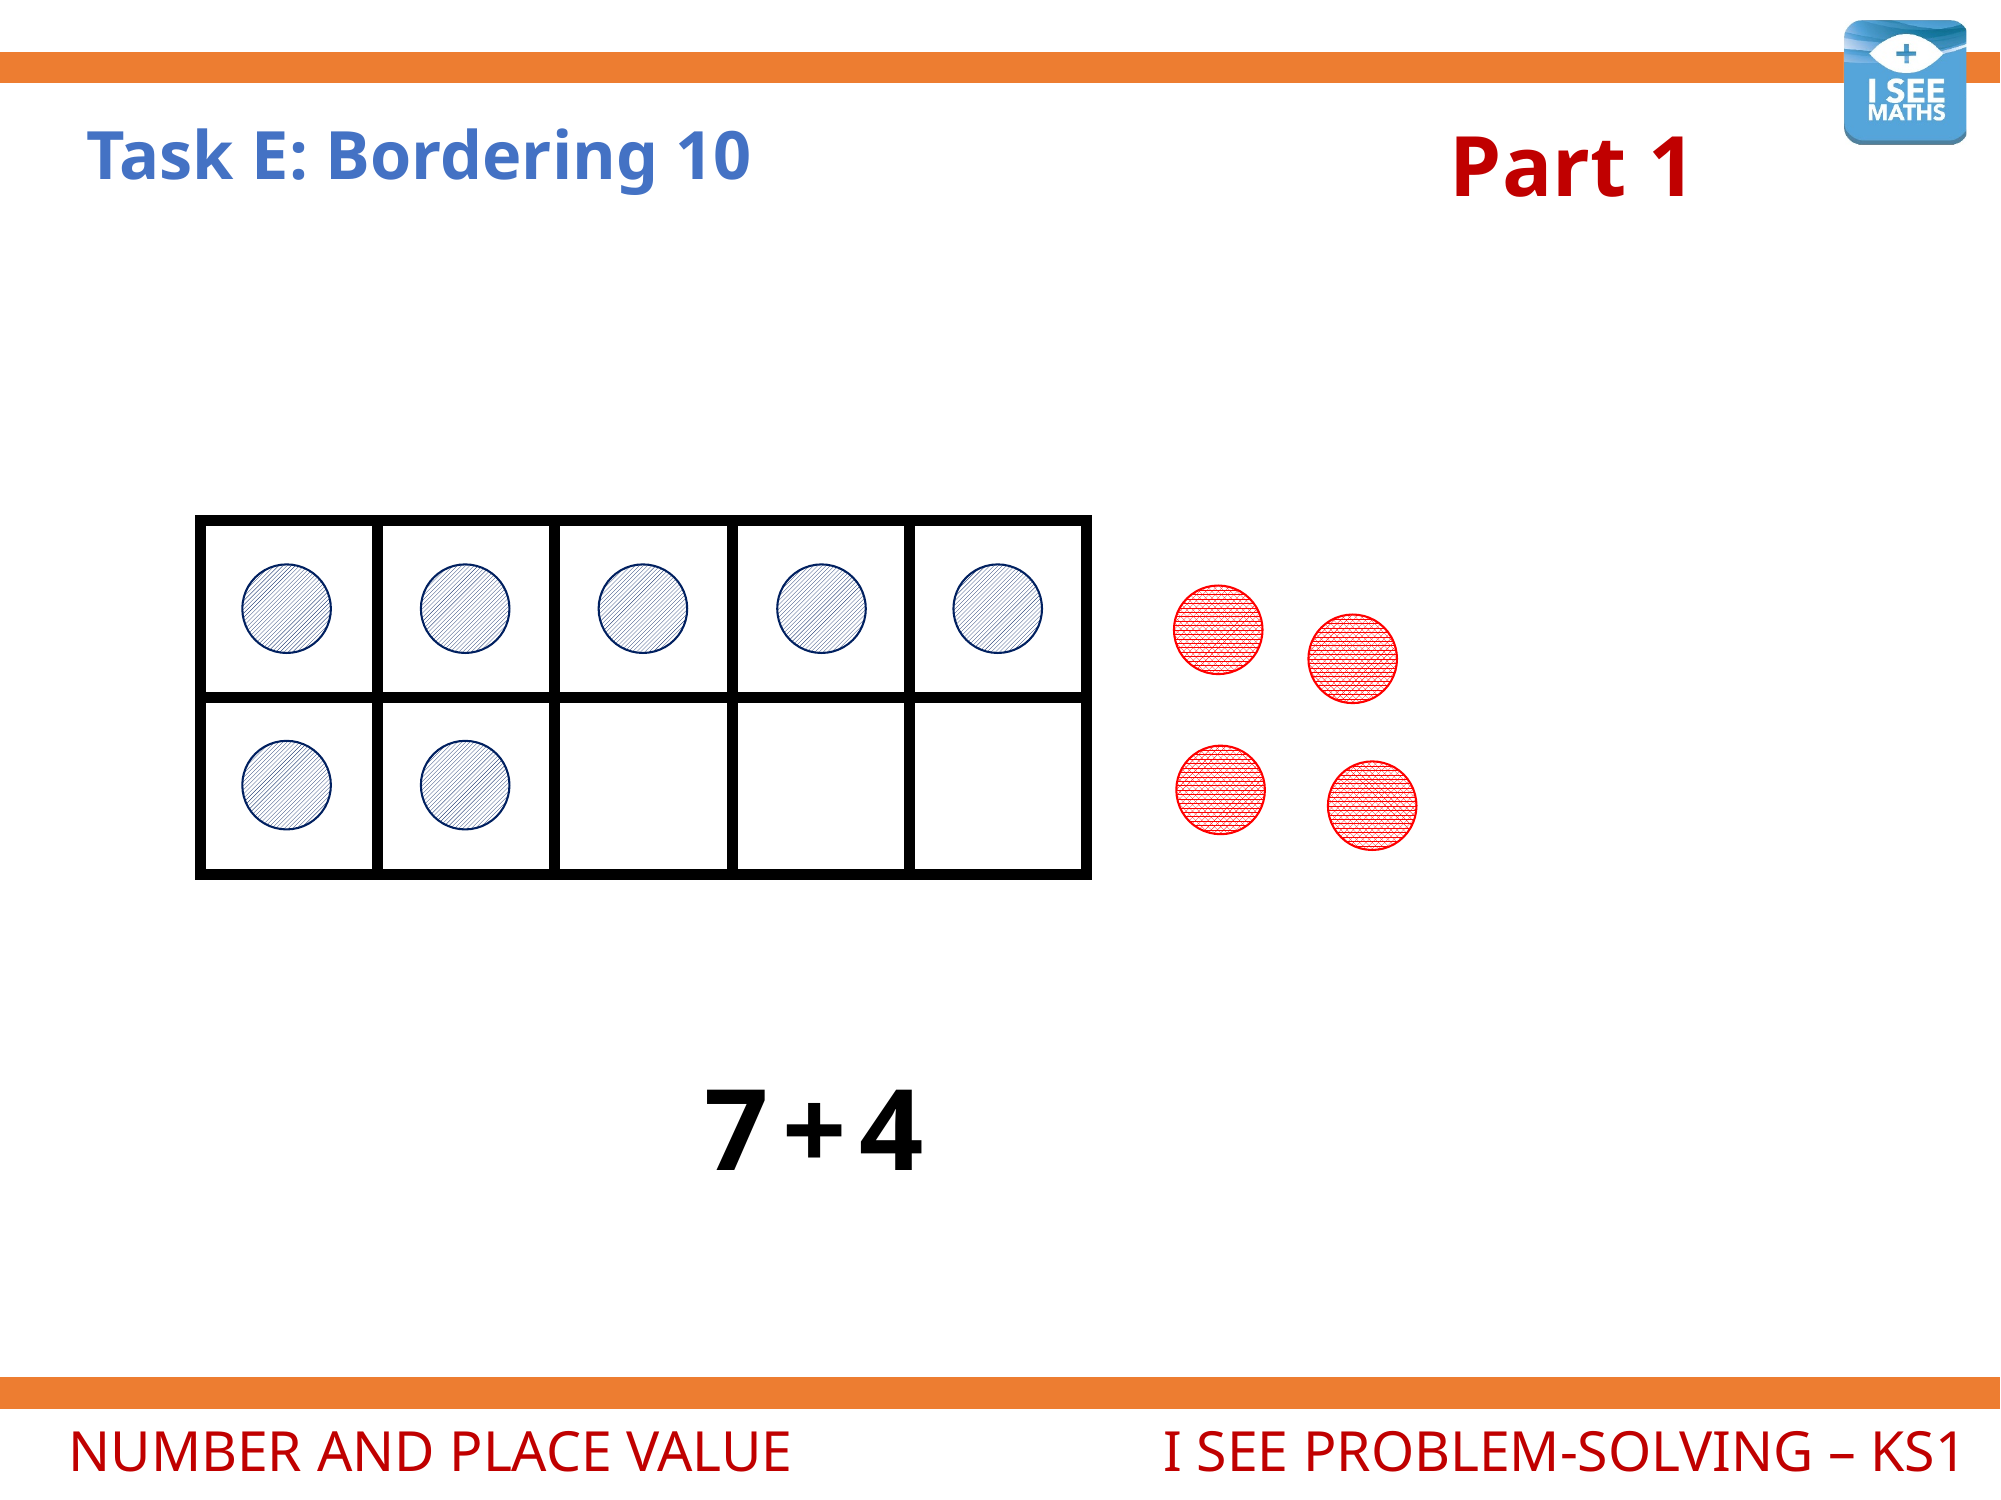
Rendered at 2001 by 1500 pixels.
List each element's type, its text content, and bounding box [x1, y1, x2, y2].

table_cell [383, 703, 549, 869]
table_header [560, 526, 727, 692]
table_header [915, 526, 1081, 692]
text_box Part 1 [1435, 106, 1711, 221]
text_box [952, 563, 1044, 655]
text_box [0, 52, 1843, 83]
table_cell [738, 703, 904, 869]
text_box [1307, 613, 1399, 705]
text_box [419, 563, 511, 655]
text_box NUMBER AND PLACE VALUE [53, 1408, 809, 1491]
table_cell [560, 703, 727, 869]
table_header [738, 526, 904, 692]
table_cell [206, 703, 372, 869]
text_box I SEE PROBLEM-SOLVING – KS1 [1148, 1409, 1984, 1491]
text_box [1967, 52, 2000, 83]
table_cell [915, 703, 1081, 869]
text_box [0, 1377, 2000, 1409]
text_box [1175, 744, 1266, 836]
text_box 7 + 4 [690, 1050, 939, 1201]
table_header [206, 526, 372, 692]
picture [1843, 20, 1967, 145]
text_box [1172, 584, 1264, 676]
text_box [776, 563, 867, 655]
text_box [241, 739, 332, 831]
table_header [383, 526, 549, 692]
text_box [241, 563, 332, 655]
text_box [597, 563, 689, 655]
text_box Task E: Bordering 10 [71, 105, 768, 201]
text_box [1326, 760, 1418, 852]
text_box [419, 739, 511, 831]
